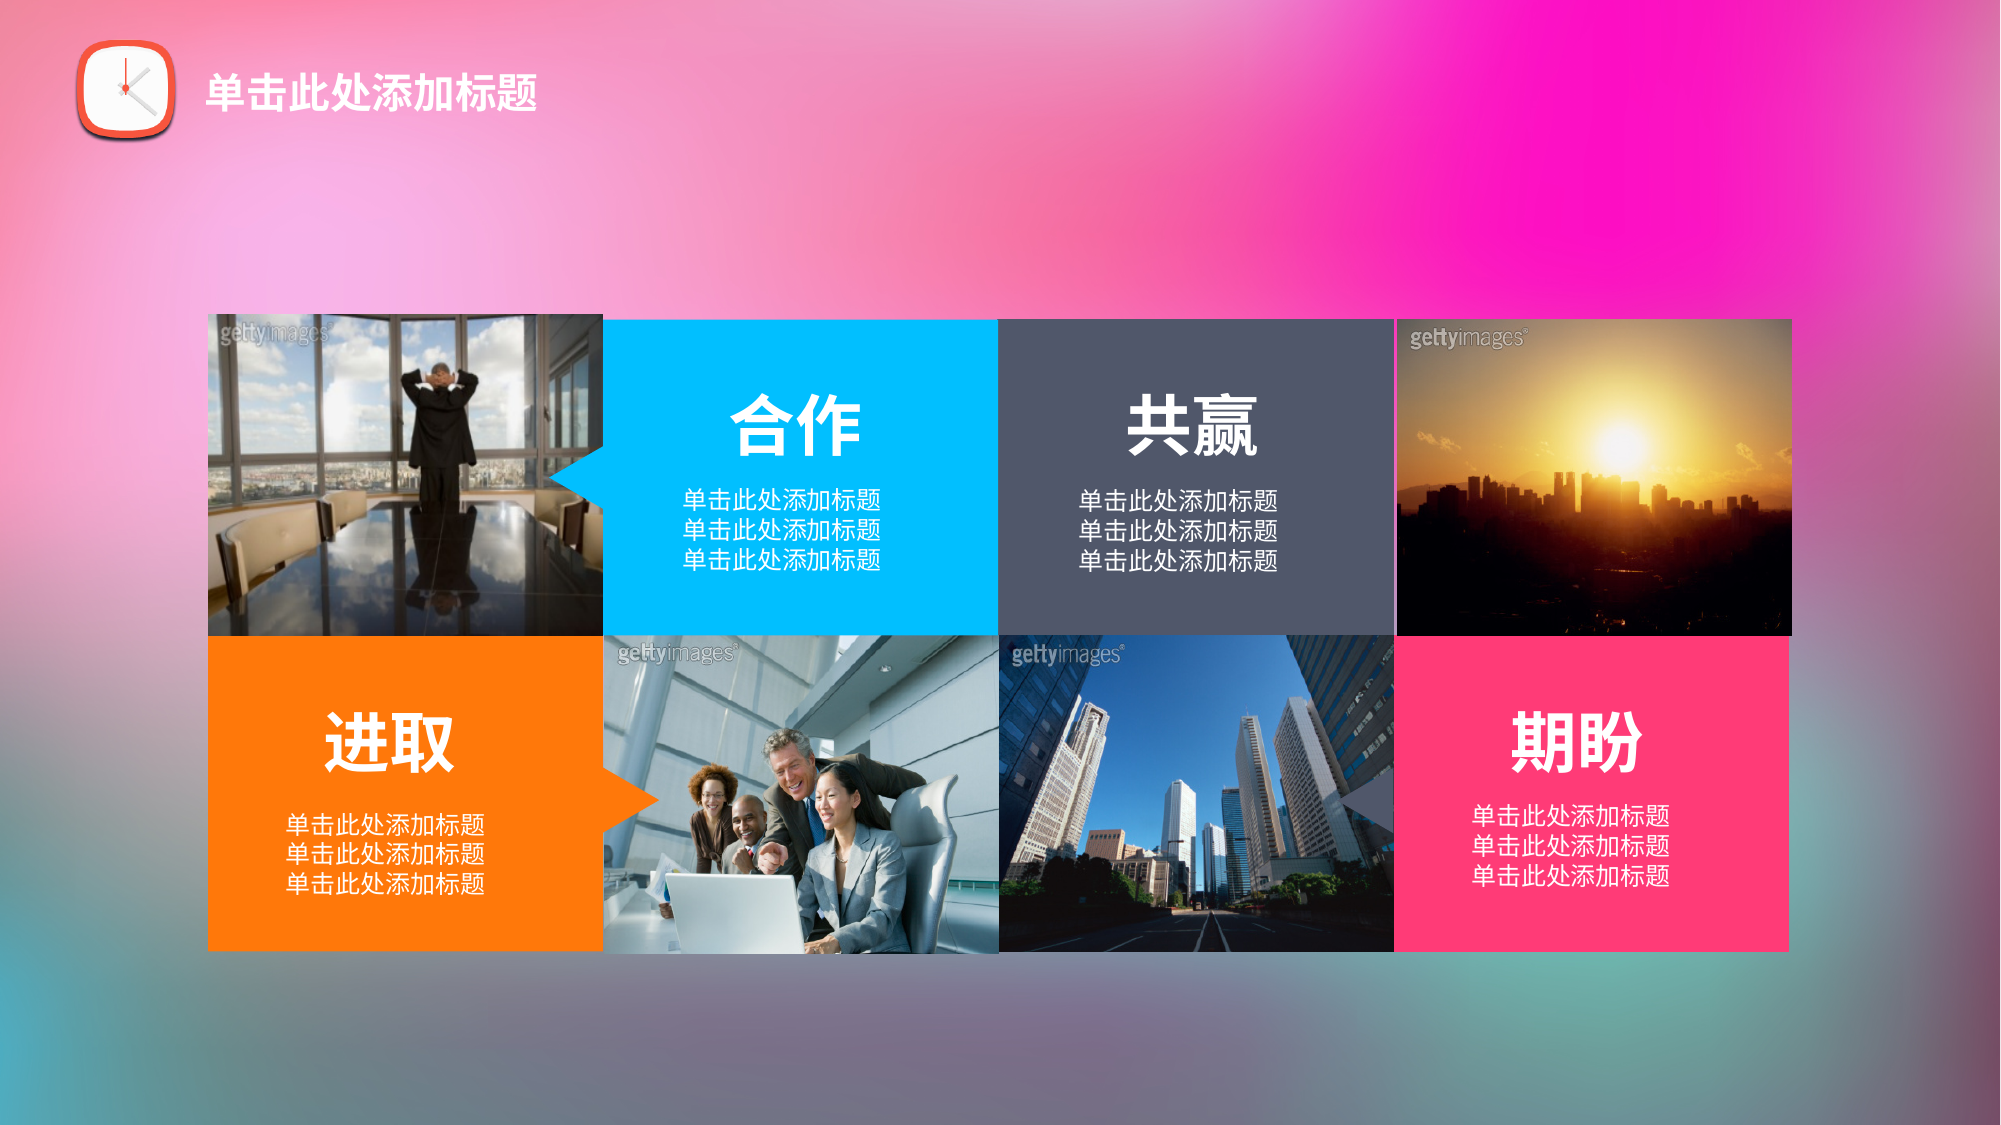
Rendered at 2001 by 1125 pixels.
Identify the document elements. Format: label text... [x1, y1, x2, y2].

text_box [208, 314, 1792, 954]
picture [0, 0, 2001, 1125]
text_box 单击此处添加标题 [191, 59, 572, 125]
